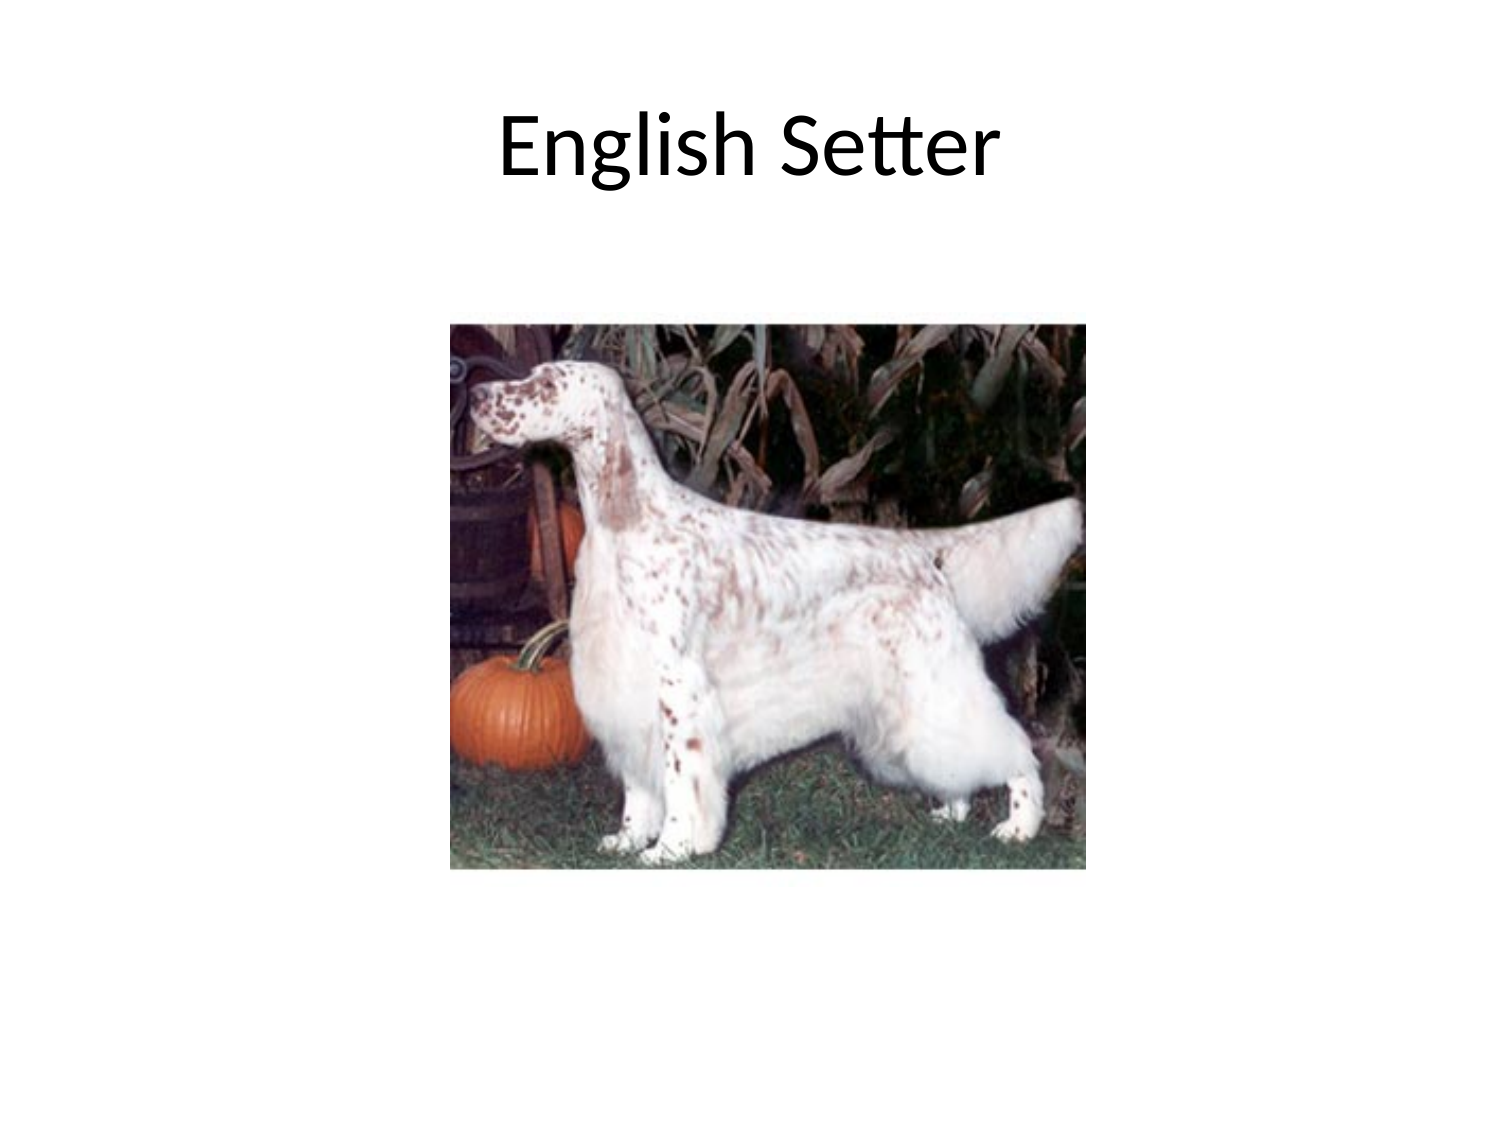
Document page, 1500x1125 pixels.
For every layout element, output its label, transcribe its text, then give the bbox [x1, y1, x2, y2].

picture [449, 312, 1086, 887]
title English Setter [75, 45, 1425, 233]
